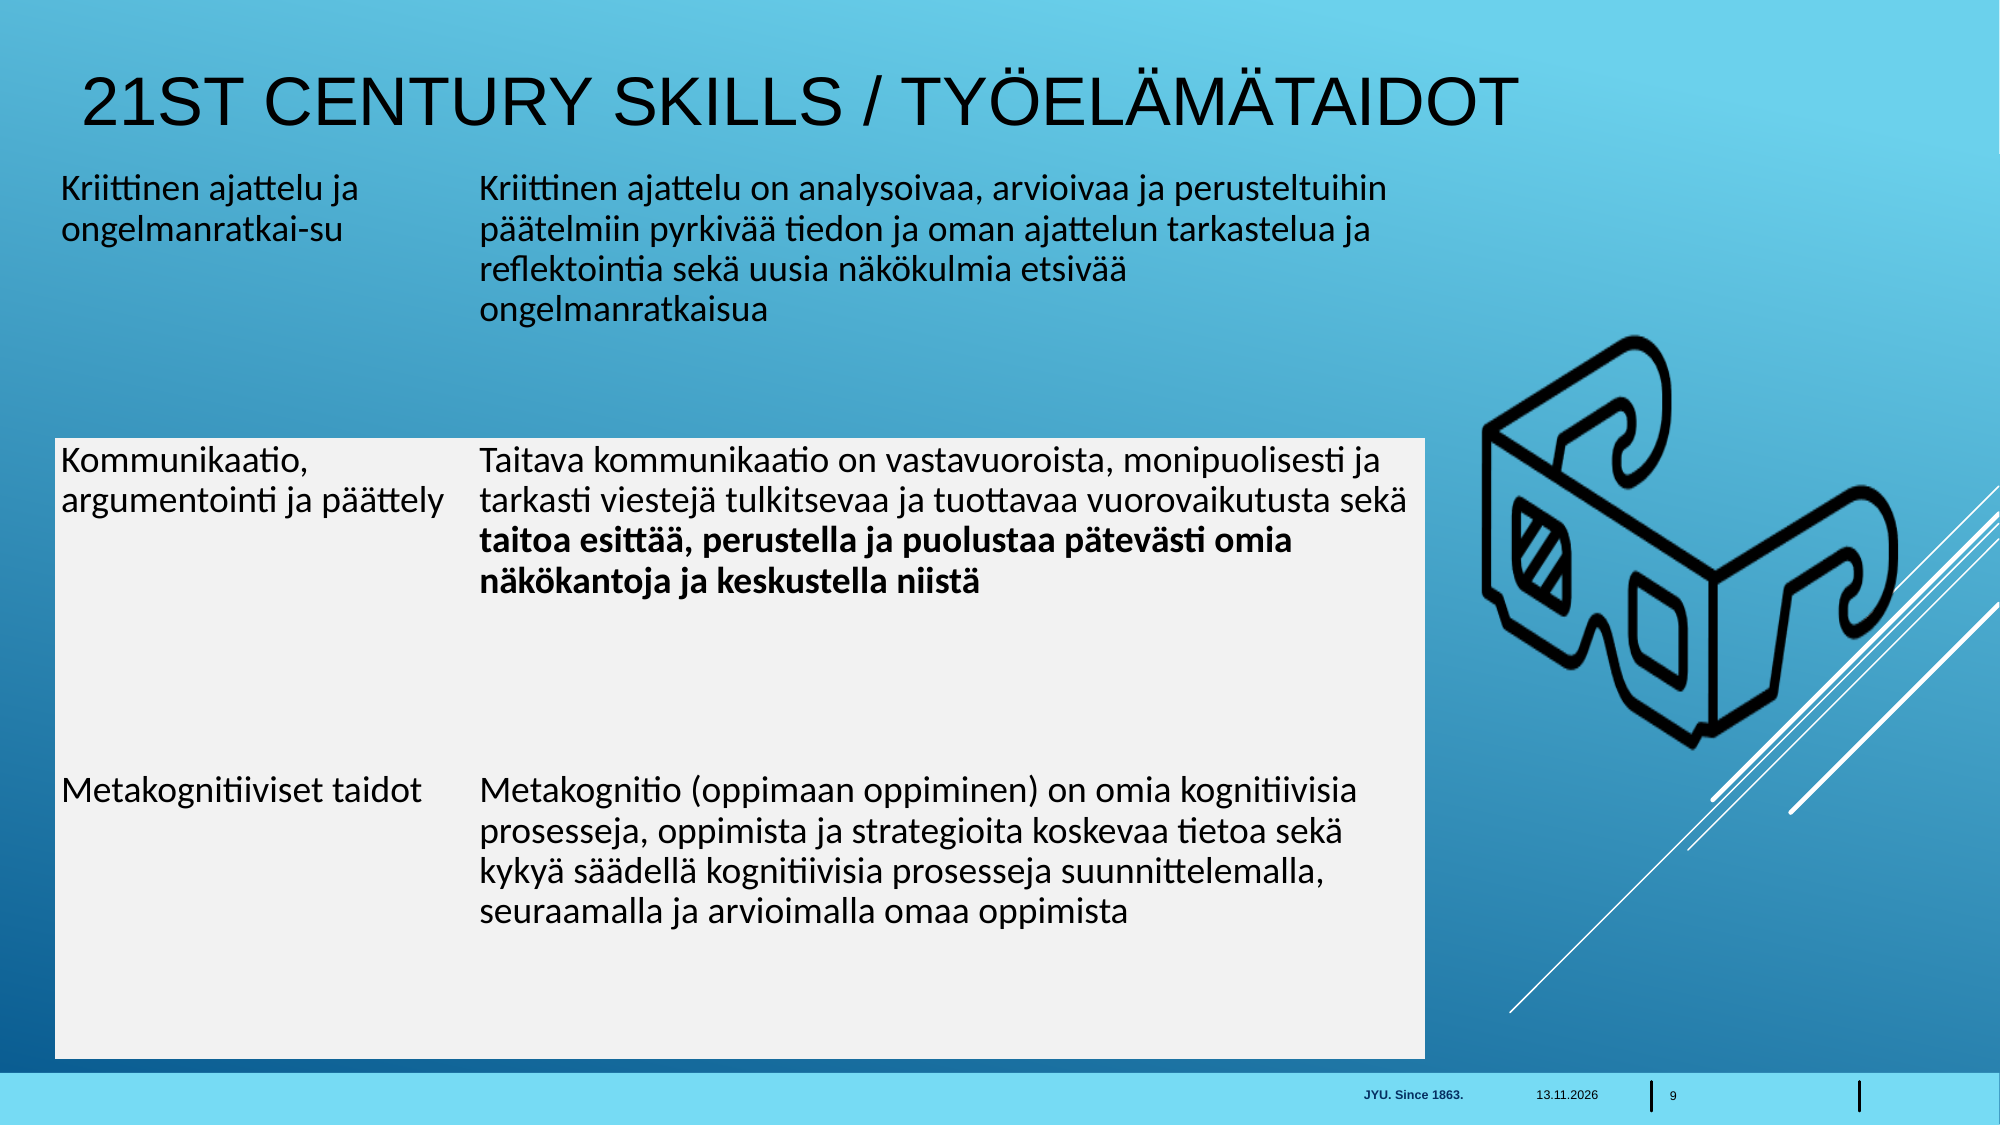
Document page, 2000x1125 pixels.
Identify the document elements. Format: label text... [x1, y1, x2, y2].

footer JYU. Since 1863. [1126, 1081, 1479, 1112]
title 21st century skills / työelämätaidot [66, 28, 1981, 167]
table_cell Metakognitio (oppimaan oppiminen) on omia kognitiivisia prosesseja, oppimista ja strategioita koskevaa tietoa sekä kykyä säädellä kognitiivisia prosesseja suunnittelemalla, seuraamalla ja arvioimalla omaa oppimista [473, 769, 1425, 1059]
table_cell Kommunikaatio, argumentointi ja päättely [55, 438, 473, 769]
table_header Kriittinen ajattelu on analysoivaa, arvioivaa ja perusteltuihin päätelmiin pyrkivää tiedon ja oman ajattelun tarkastelua ja reflektointia sekä uusia näkökulmia etsivää ongelmanratkaisua [473, 167, 1425, 438]
table_cell Metakognitiiviset taidot [55, 769, 473, 1059]
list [1468, 195, 1912, 882]
table_header Kriittinen ajattelu ja ongelmanratkai-su [55, 167, 473, 438]
slide_number 9 [1654, 1081, 1730, 1112]
table_cell Taitava kommunikaatio on vastavuoroista, monipuolisesti ja tarkasti viestejä tulkitsevaa ja tuottavaa vuorovaikutusta sekä taitoa esittää, perustella ja puolustaa pätevästi omia näkökantoja ja keskustella niistä [473, 438, 1425, 769]
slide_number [1499, 1081, 1636, 1112]
